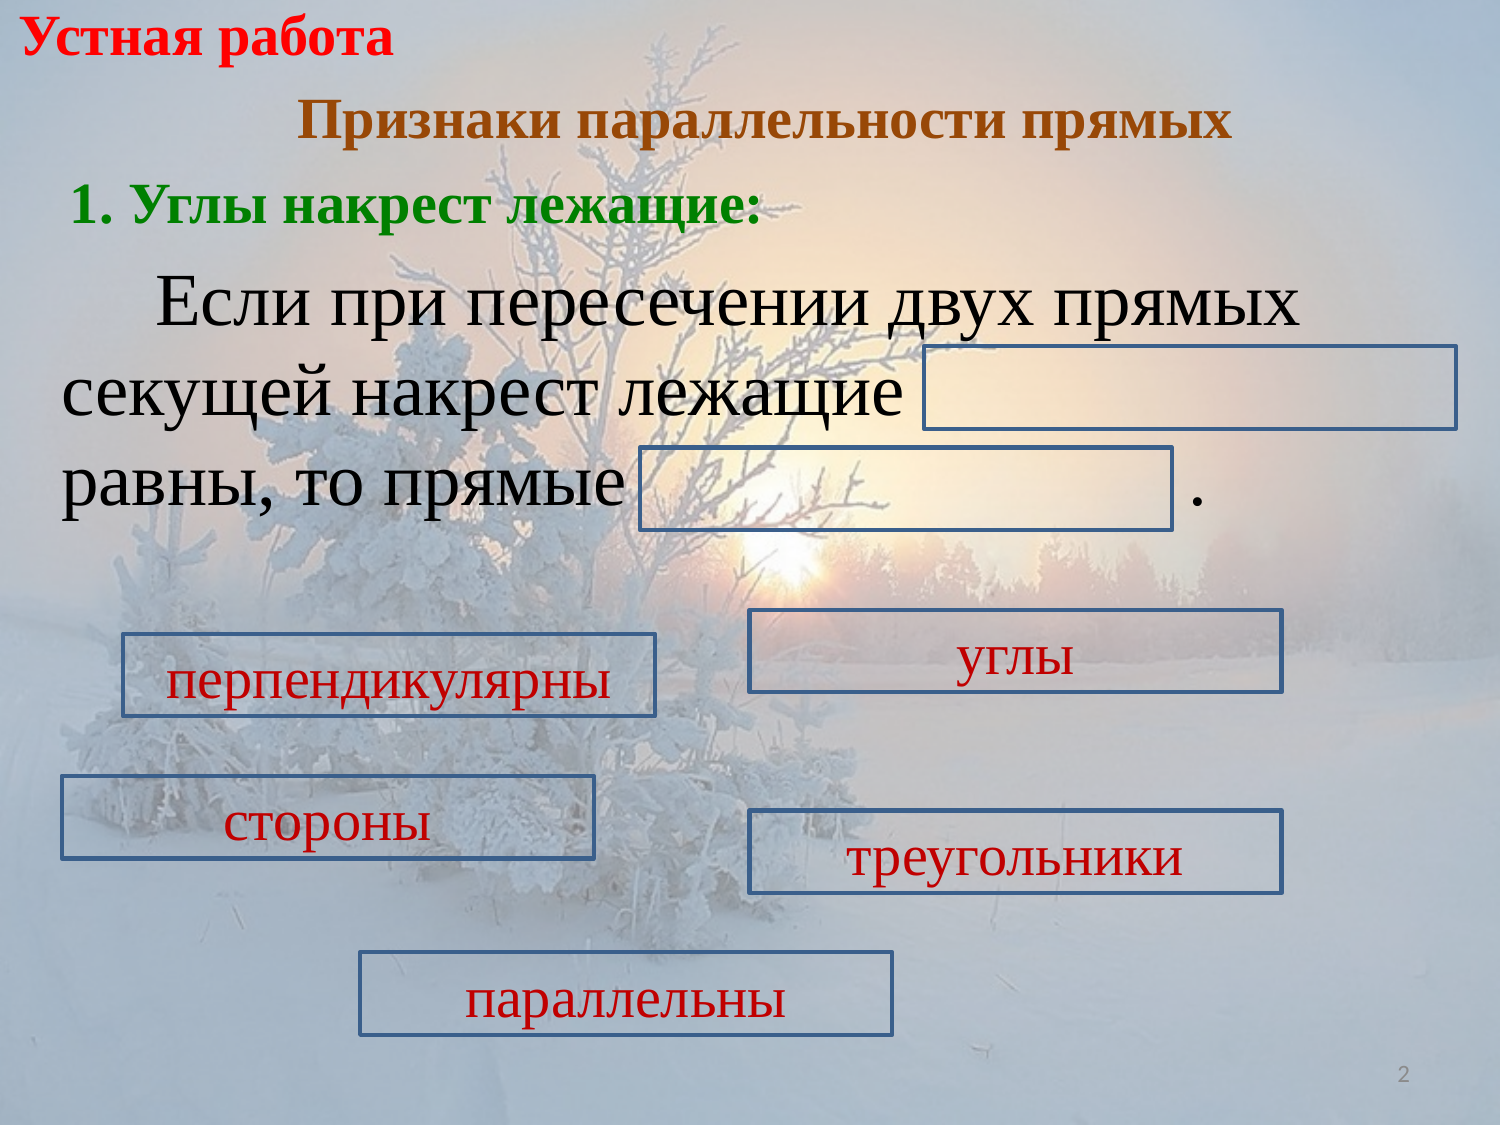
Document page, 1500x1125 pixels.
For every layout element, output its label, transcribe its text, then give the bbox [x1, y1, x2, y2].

text_box 1. Углы накрест лежащие: [55, 157, 794, 241]
text_box параллельны [358, 950, 894, 1037]
text_box перпендикулярны [121, 632, 657, 718]
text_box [46, 243, 1456, 532]
text_box Признаки параллельности прямых [282, 72, 1249, 158]
text_box треугольники [747, 808, 1284, 895]
text_box Устная работа [3, 0, 410, 75]
text_box стороны [60, 774, 596, 861]
slide_number 2 [1074, 1042, 1425, 1103]
text_box углы [747, 608, 1284, 694]
